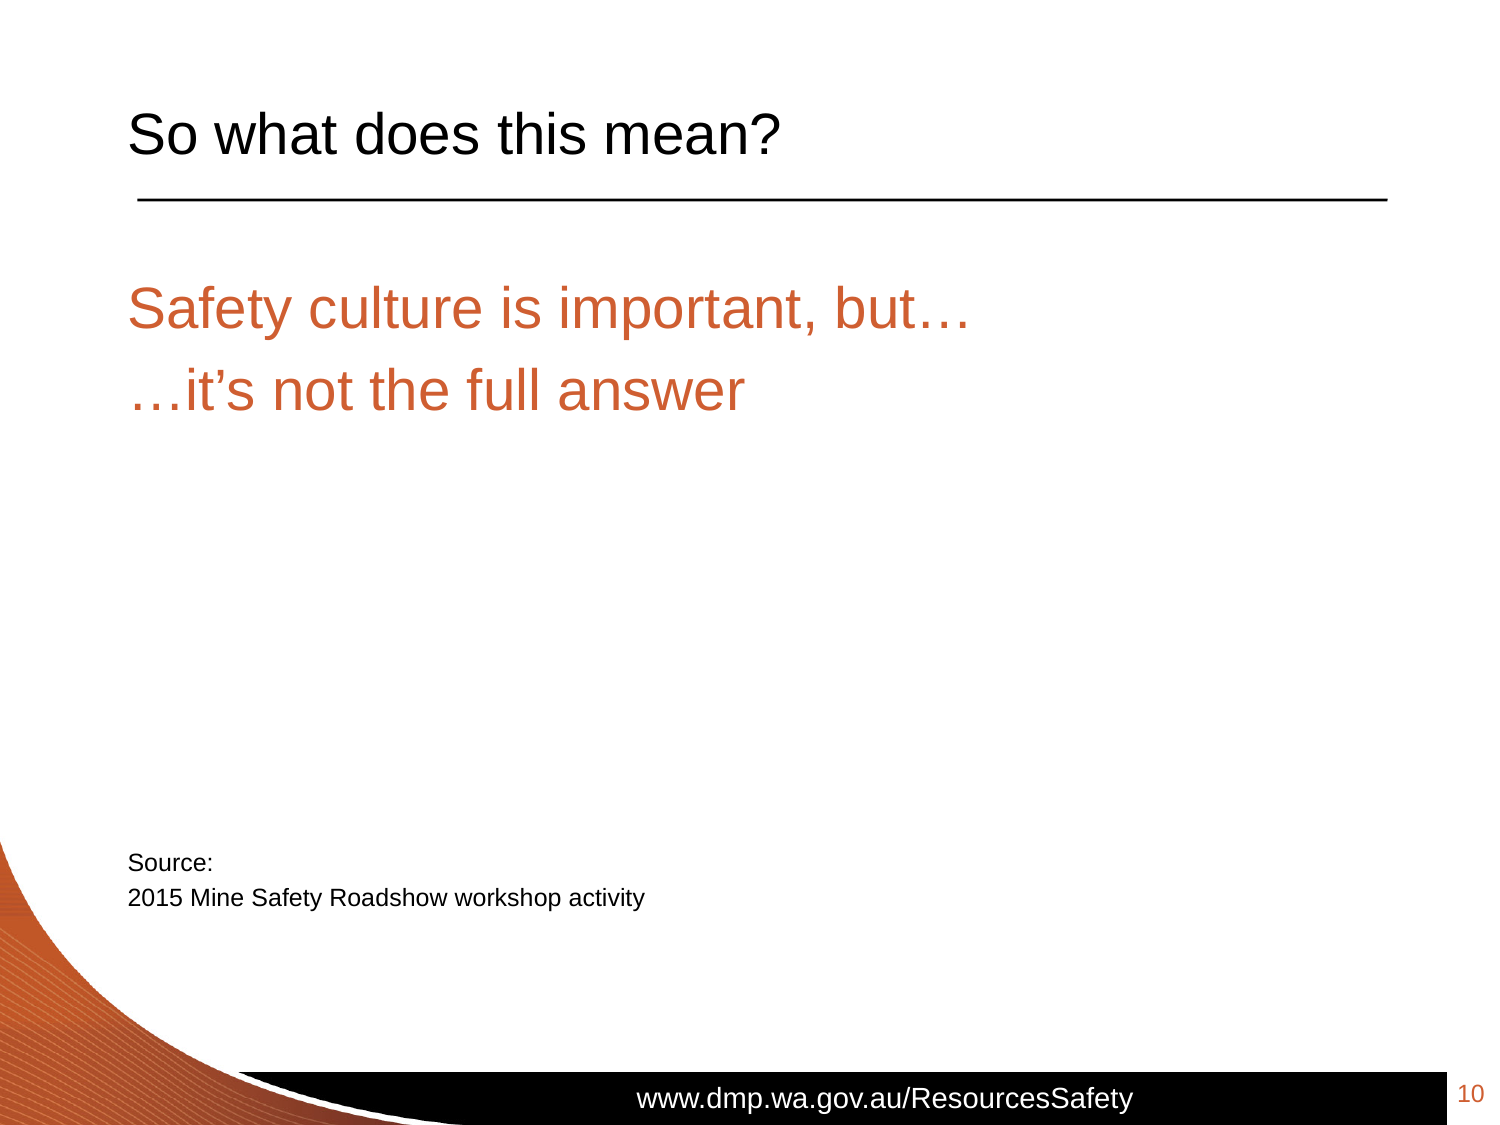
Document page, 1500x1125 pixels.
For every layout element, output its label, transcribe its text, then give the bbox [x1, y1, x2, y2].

title So what does this mean? [112, 37, 1388, 226]
picture [0, 825, 1447, 1125]
slide_number 10 [1293, 1070, 1500, 1125]
list Safety culture is important, but… …it’s not the full answer Source: 2015 Mine Safety Roadshow workshop activity [112, 262, 1388, 1001]
